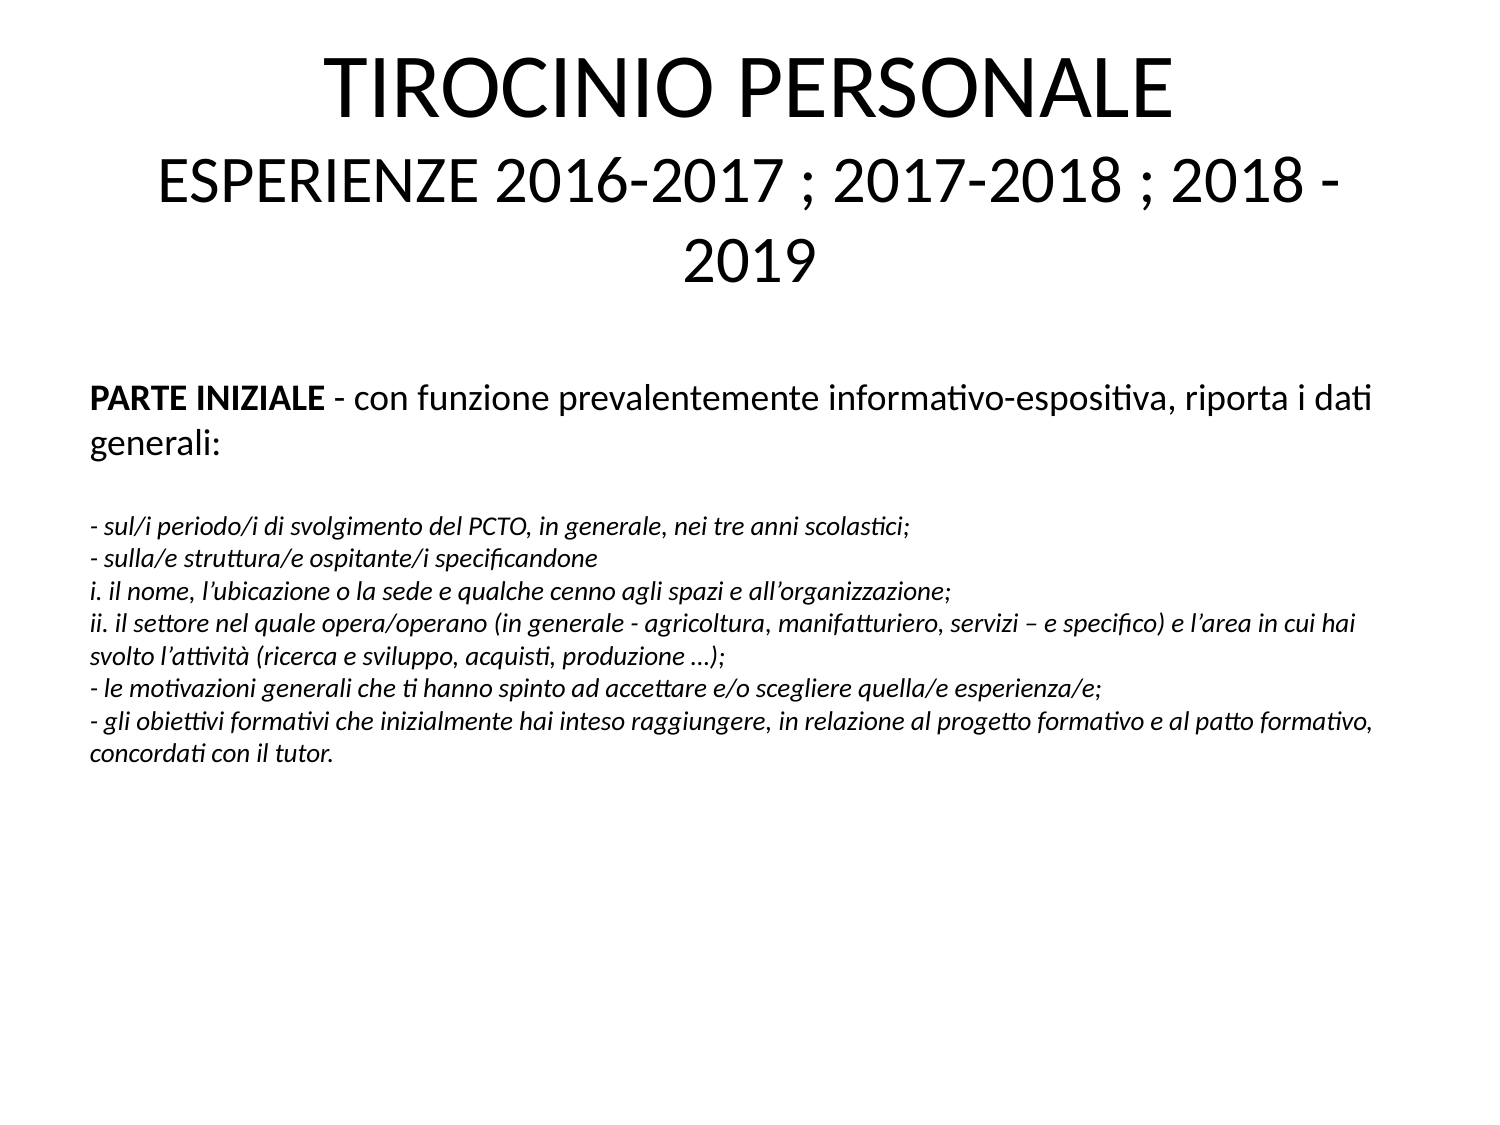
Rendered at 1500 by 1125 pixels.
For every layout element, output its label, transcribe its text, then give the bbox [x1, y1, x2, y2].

text_box PARTE INIZIALE - con funzione prevalentemente informativo-espositiva, riporta i dati generali: - sul/i periodo/i di svolgimento del PCTO, in generale, nei tre anni scolastici; - sulla/e struttura/e ospitante/i specificandone i. il nome, l’ubicazione o la sede e qualche cenno agli spazi e all’organizzazione; ii. il settore nel quale opera/operano (in generale - agricoltura, manifatturiero, servizi – e specifico) e l’area in cui hai svolto l’attività (ricerca e sviluppo, acquisti, produzione …); - le motivazioni generali che ti hanno spinto ad accettare e/o scegliere quella/e esperienza/e; - gli obiettivi formativi che inizialmente hai inteso raggiungere, in relazione al progetto formativo e al patto formativo, concordati con il tutor. [74, 262, 1425, 1005]
text_box TIROCINIO PERSONALE ESPERIENZE 2016-2017 ; 2017-2018 ; 2018 - 2019 [74, 45, 1425, 233]
